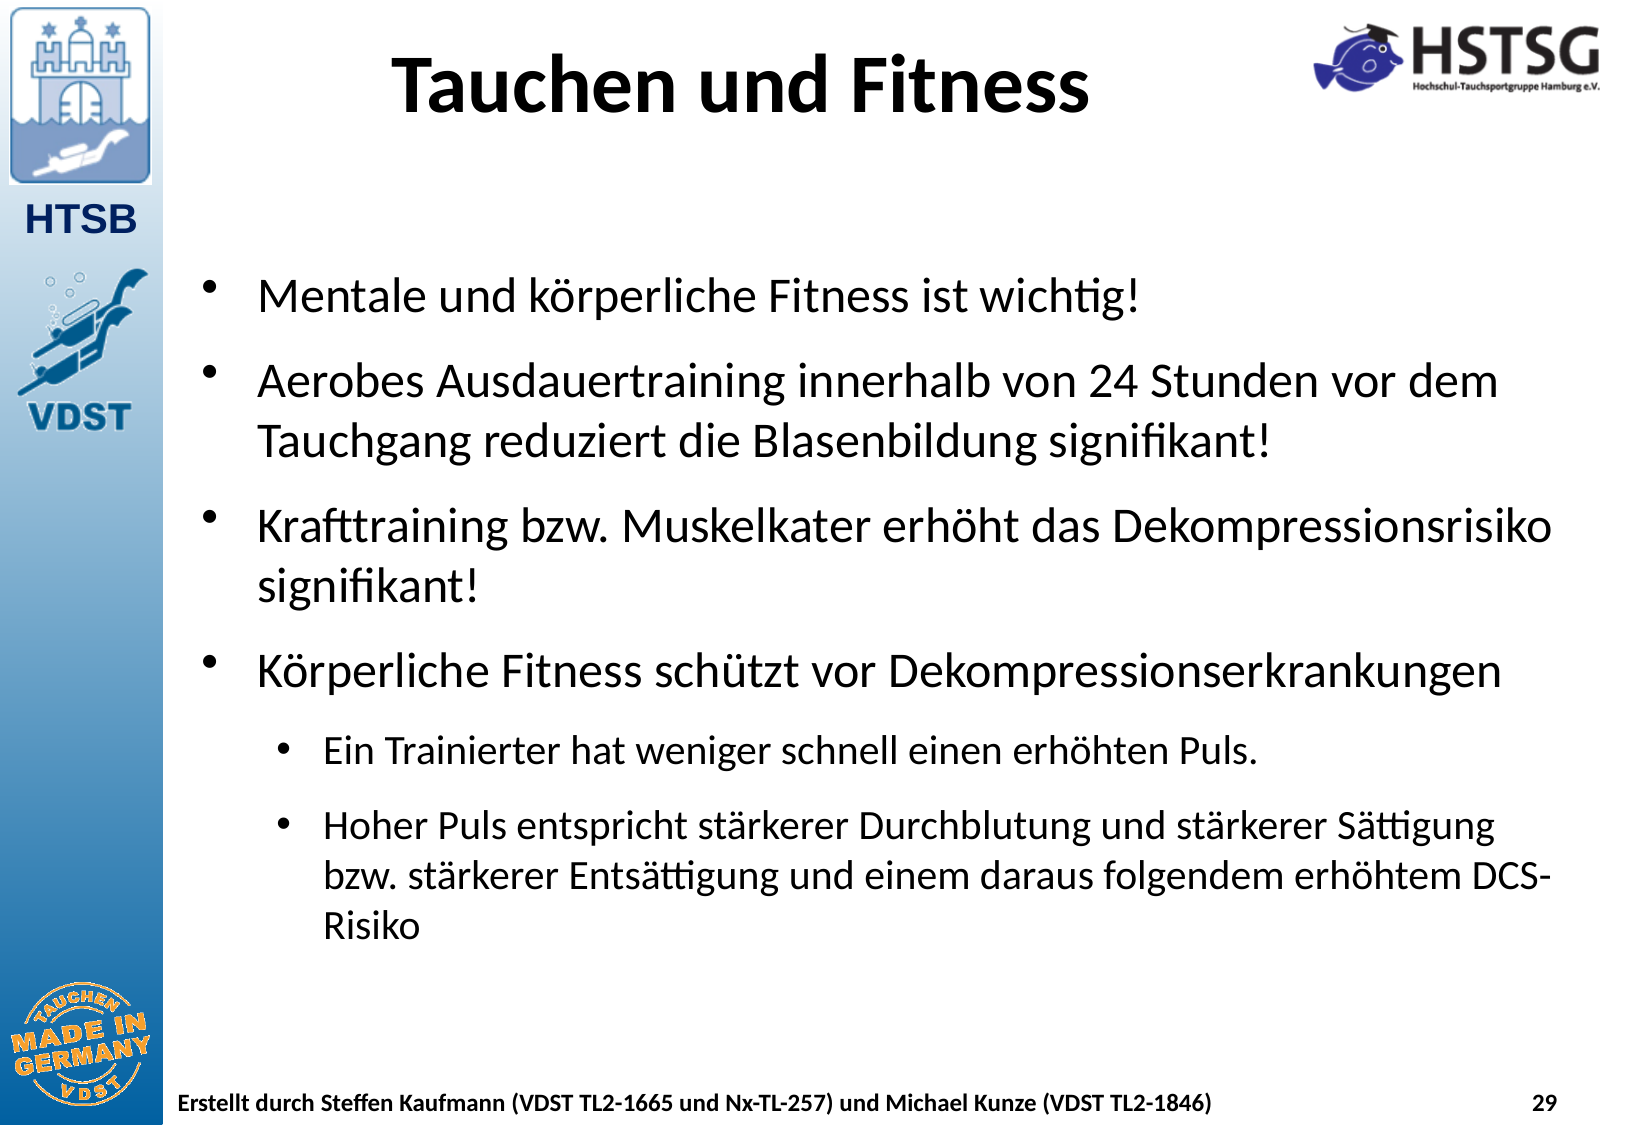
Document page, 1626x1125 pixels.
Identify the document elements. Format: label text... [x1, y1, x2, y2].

title Tauchen und Fitness [186, 21, 1297, 173]
picture [9, 6, 152, 185]
list Mentale und körperliche Fitness ist wichtig! Aerobes Ausdauertraining innerhalb von 24 Stunden vor dem Tauchgang reduziert die Blasenbildung signifikant! Krafttraining bzw. Muskelkater erhöht das Dekompressionsrisiko signifikant! Körperliche Fitness schützt vor Dekompressionserkrankungen Ein Trainierter hat weniger schnell einen erhöhten Puls. Hoher Puls entspricht stärkerer Durchblutung und stärkerer Sättigung bzw. stärkerer Entsättigung und einem daraus folgendem erhöhtem DCS-Risiko [186, 255, 1581, 1035]
picture [16, 267, 151, 433]
picture [11, 982, 150, 1106]
picture [1308, 19, 1612, 96]
